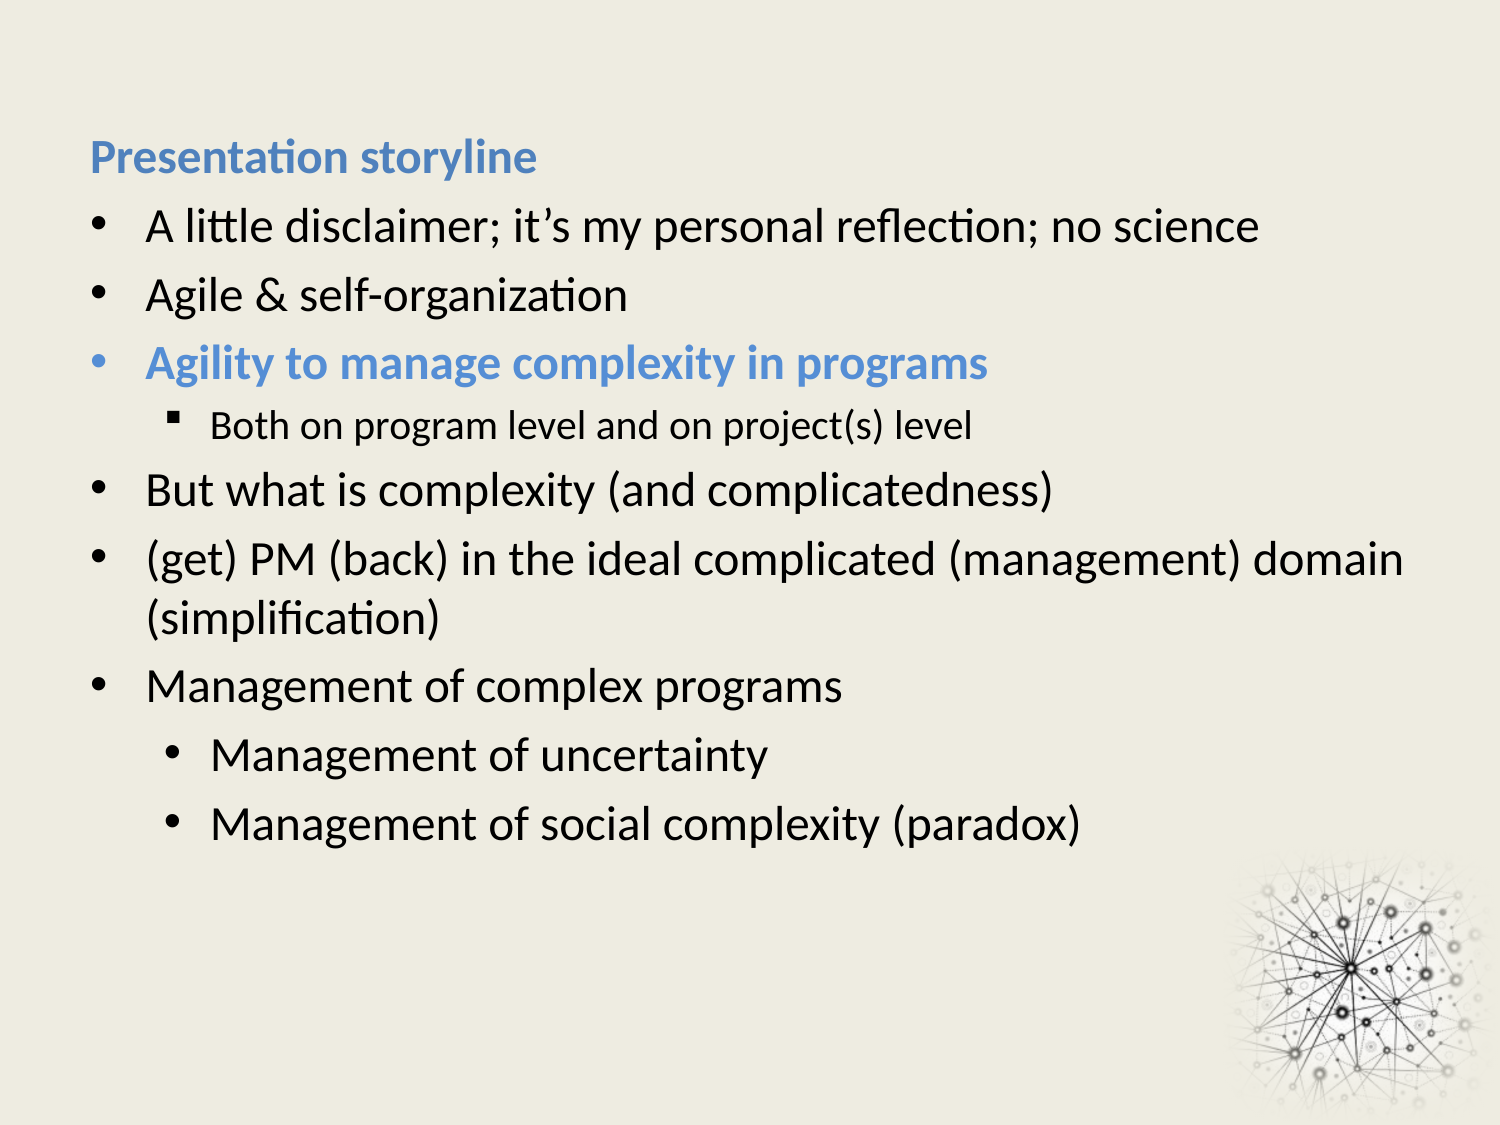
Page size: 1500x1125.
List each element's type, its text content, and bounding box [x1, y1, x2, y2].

picture [1217, 842, 1500, 1125]
list Presentation storyline A little disclaimer; it’s my personal reflection; no science Agile & self-organization Agility to manage complexity in programs Both on program level and on project(s) level But what is complexity (and complicatedness) (get) PM (back) in the ideal complicated (management) domain (simplification) Management of complex programs Management of uncertainty Management of social complexity (paradox) [75, 117, 1425, 860]
